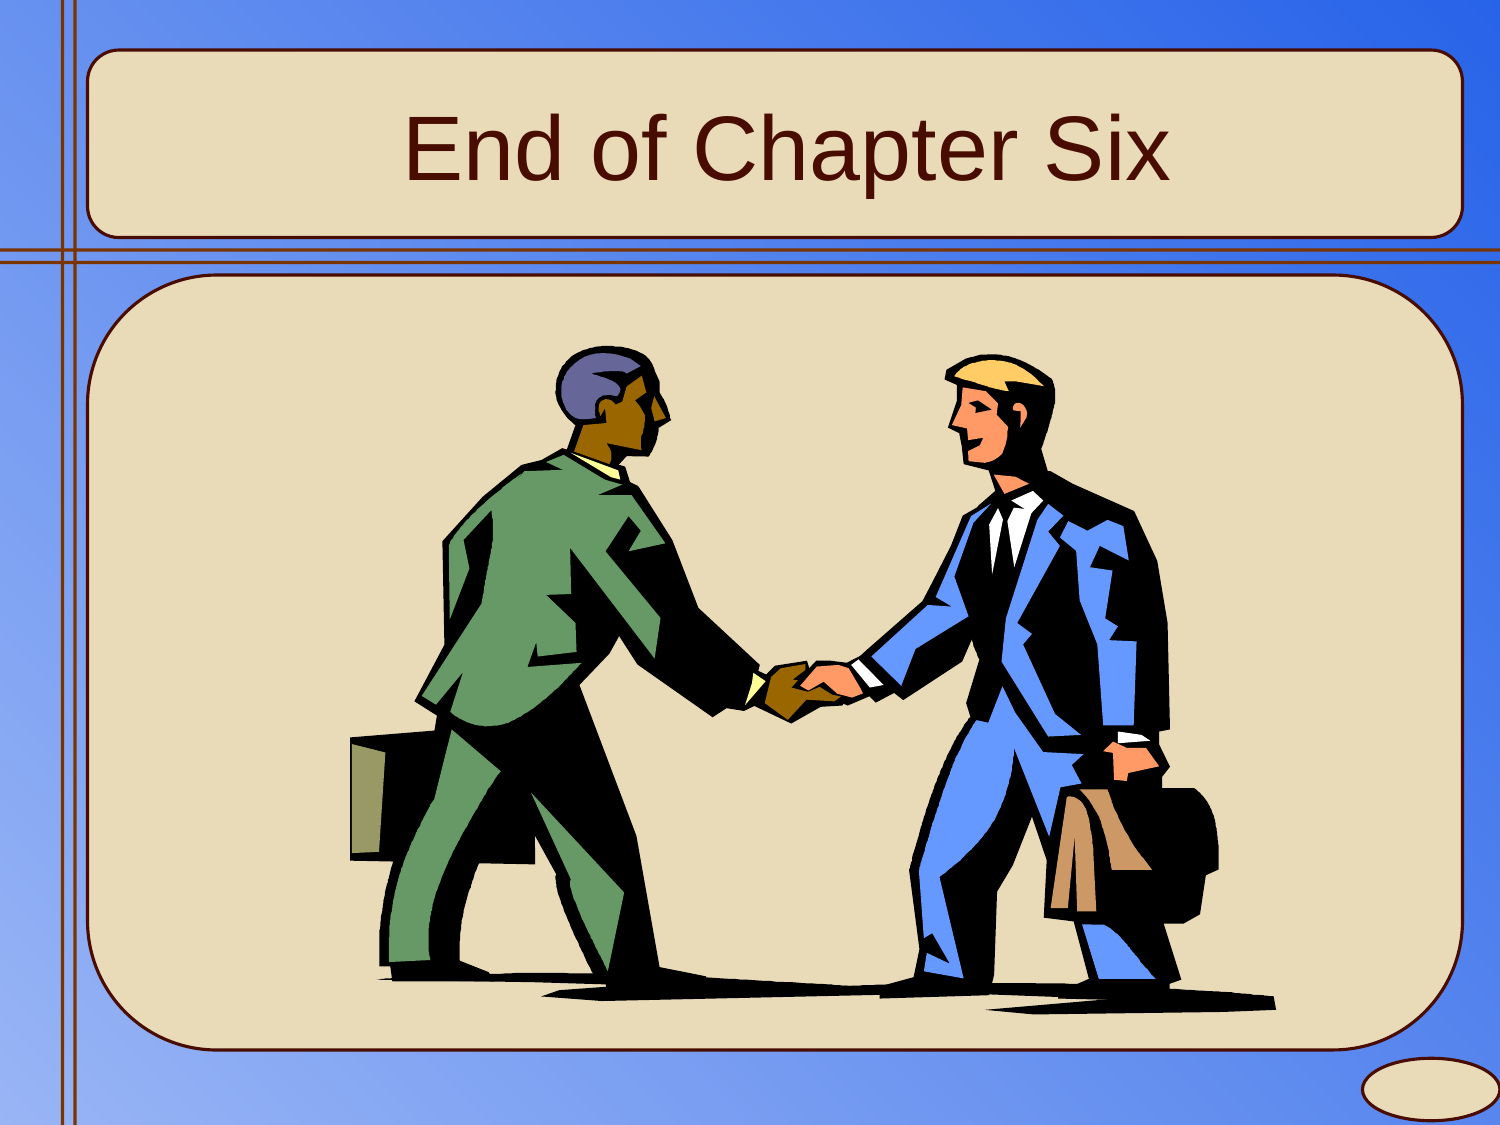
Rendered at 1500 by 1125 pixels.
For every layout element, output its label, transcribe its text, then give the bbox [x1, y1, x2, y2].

picture [349, 337, 1287, 1024]
title End of Chapter Six [112, 50, 1463, 238]
